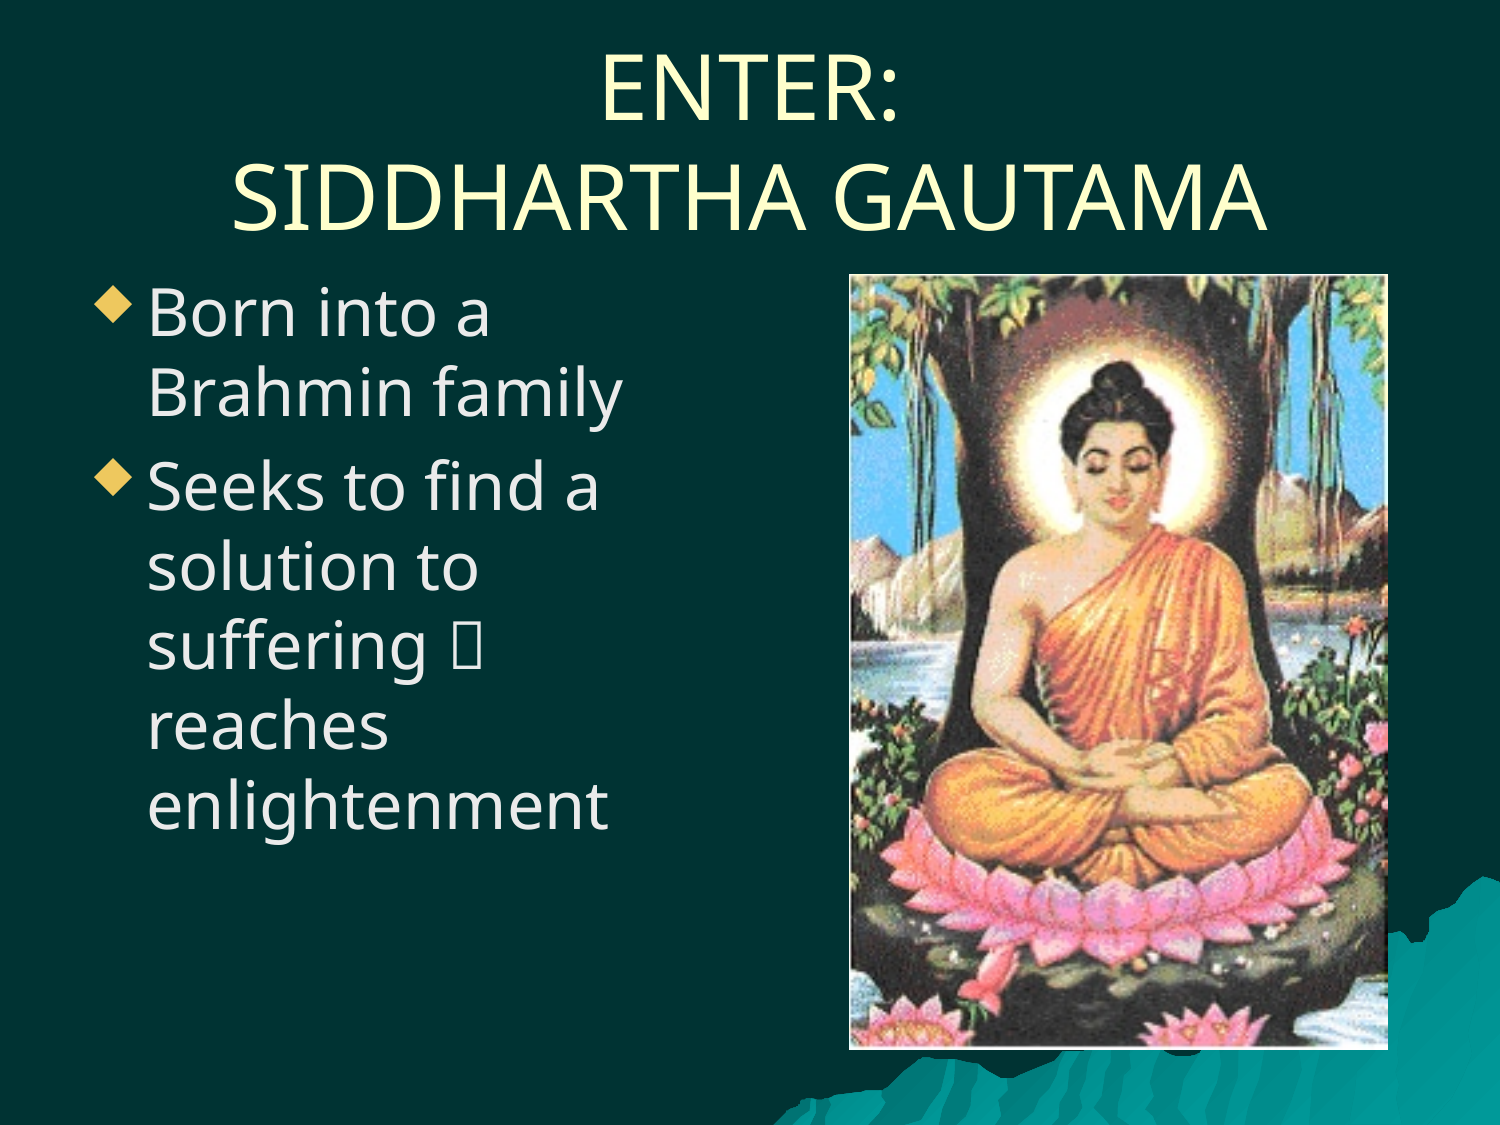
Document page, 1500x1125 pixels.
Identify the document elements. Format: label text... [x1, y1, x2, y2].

list Born into a Brahmin family Seeks to find a solution to suffering  reaches enlightenment [75, 262, 763, 1006]
title ENTER: SIDDHARTHA GAUTAMA [75, 45, 1425, 233]
picture [849, 274, 1388, 1050]
